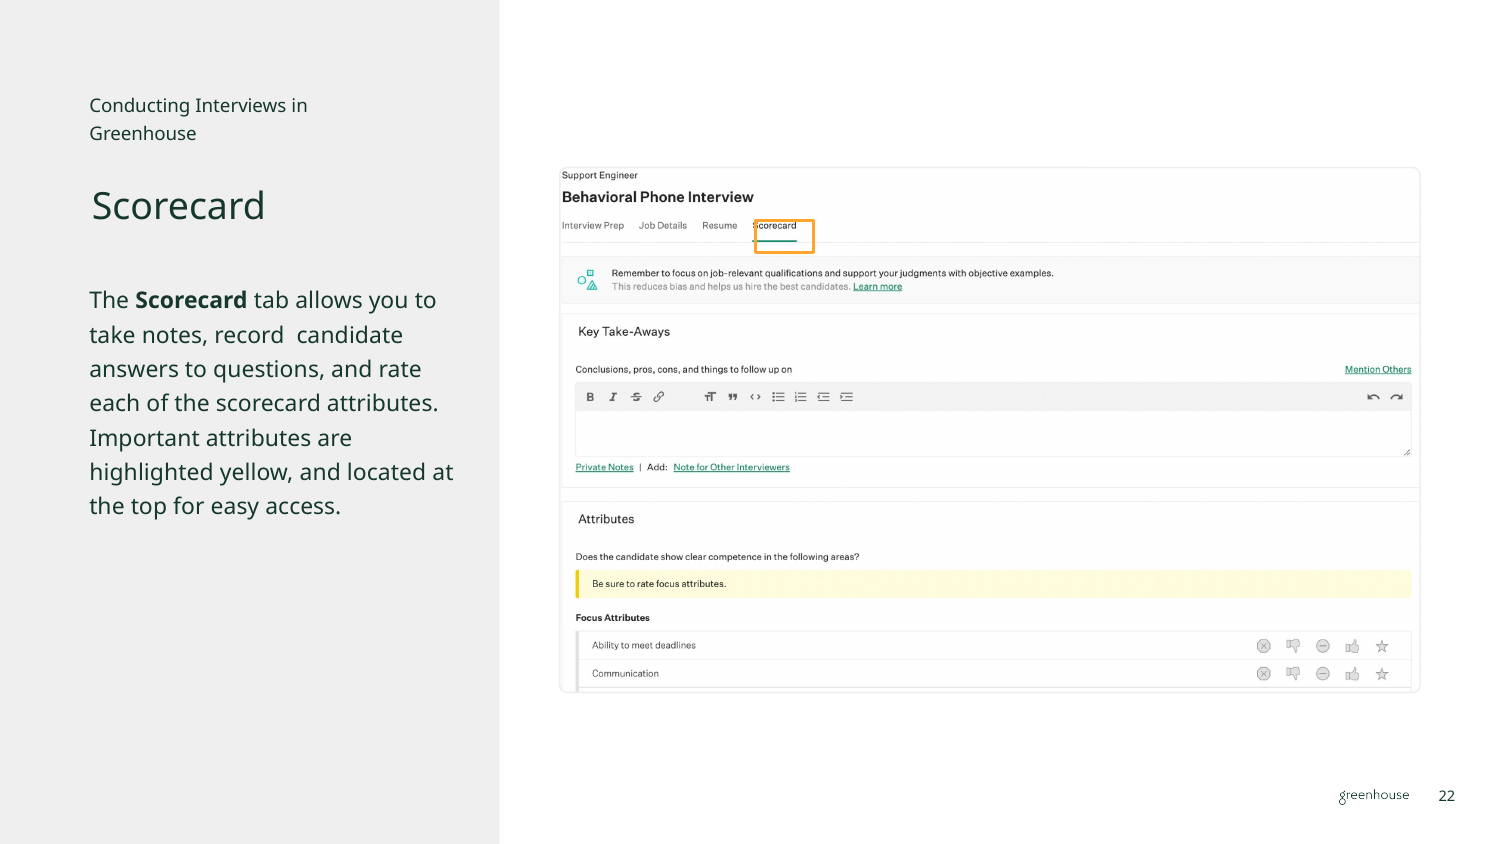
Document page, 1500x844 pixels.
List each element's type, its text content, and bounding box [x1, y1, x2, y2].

title Scorecard [76, 167, 434, 241]
list The Scorecard tab allows you to take notes, record candidate answers to questions, and rate each of the scorecard attributes. Important attributes are highlighted yellow, and located at the top for easy access. [74, 264, 490, 794]
subtitle Conducting Interviews in Greenhouse [74, 72, 431, 121]
picture [0, 0, 1500, 844]
slide_number 22 [1417, 772, 1470, 833]
